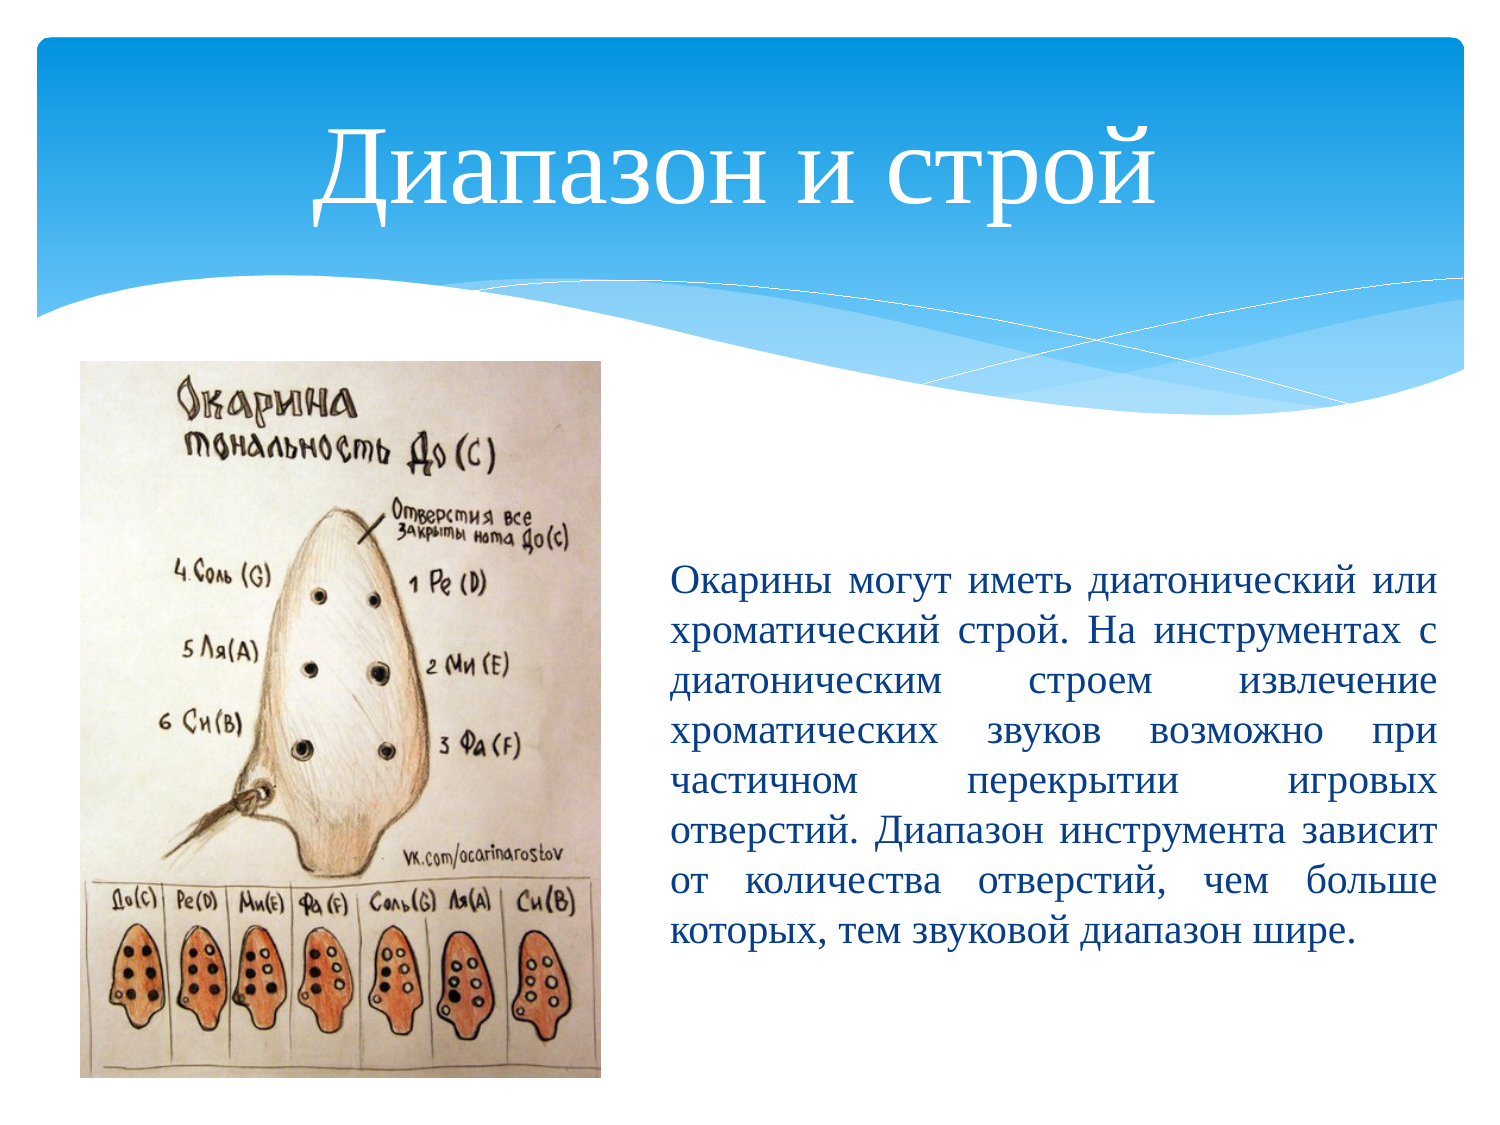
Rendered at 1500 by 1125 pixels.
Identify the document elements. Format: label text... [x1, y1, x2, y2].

title Диапазон и строй [75, 55, 1425, 261]
list [844, 356, 1487, 1125]
picture [80, 361, 601, 1078]
text_box Окарины могут иметь диатонический или хроматический строй. На инструментах с диатоническим строем извлечение хроматических звуков возможно при частичном перекрытии игровых отверстий. Диапазон инструмента зависит от количества отверстий, чем больше которых, тем звуковой диапазон шире. [655, 444, 1453, 960]
